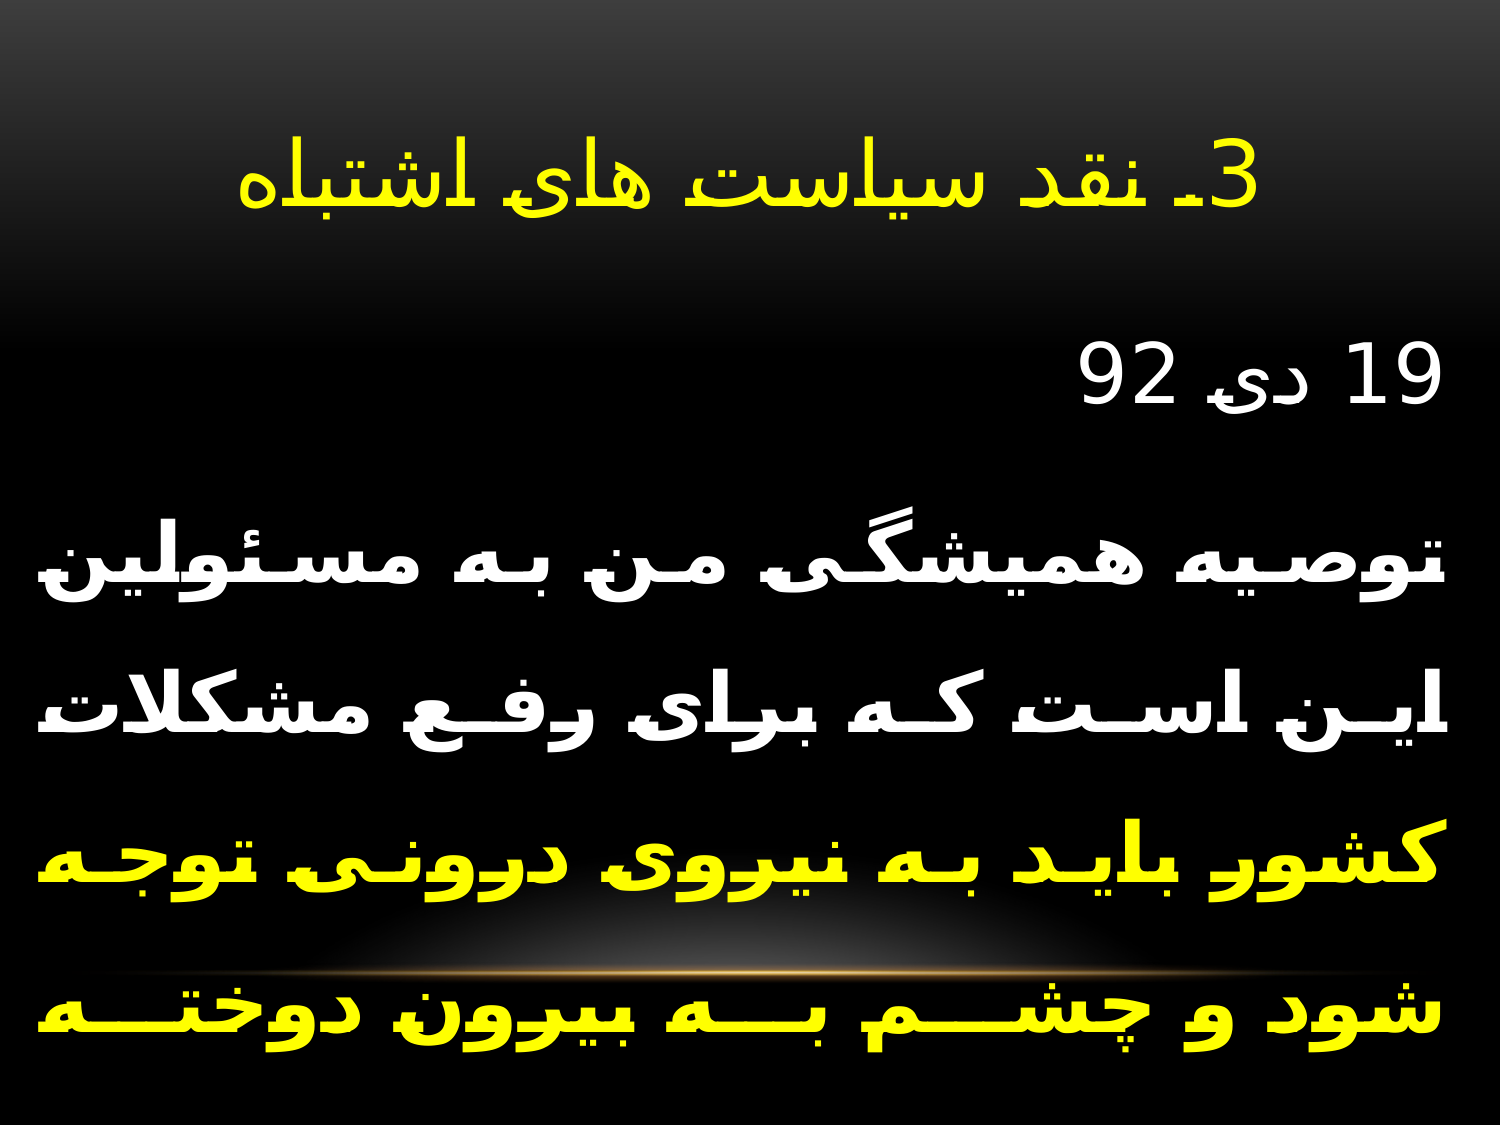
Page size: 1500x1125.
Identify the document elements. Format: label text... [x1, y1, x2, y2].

list 19 دی 92 توصیه همیشگی من به مسئولین این است که برای رفع مشکلات کشور باید به نیروی درونی توجه شود و چشم به بیرون دوخته نشود. [24, 262, 1463, 938]
picture [0, 0, 1500, 1125]
title 3. نقد سیاست های اشتباه [99, 45, 1400, 233]
